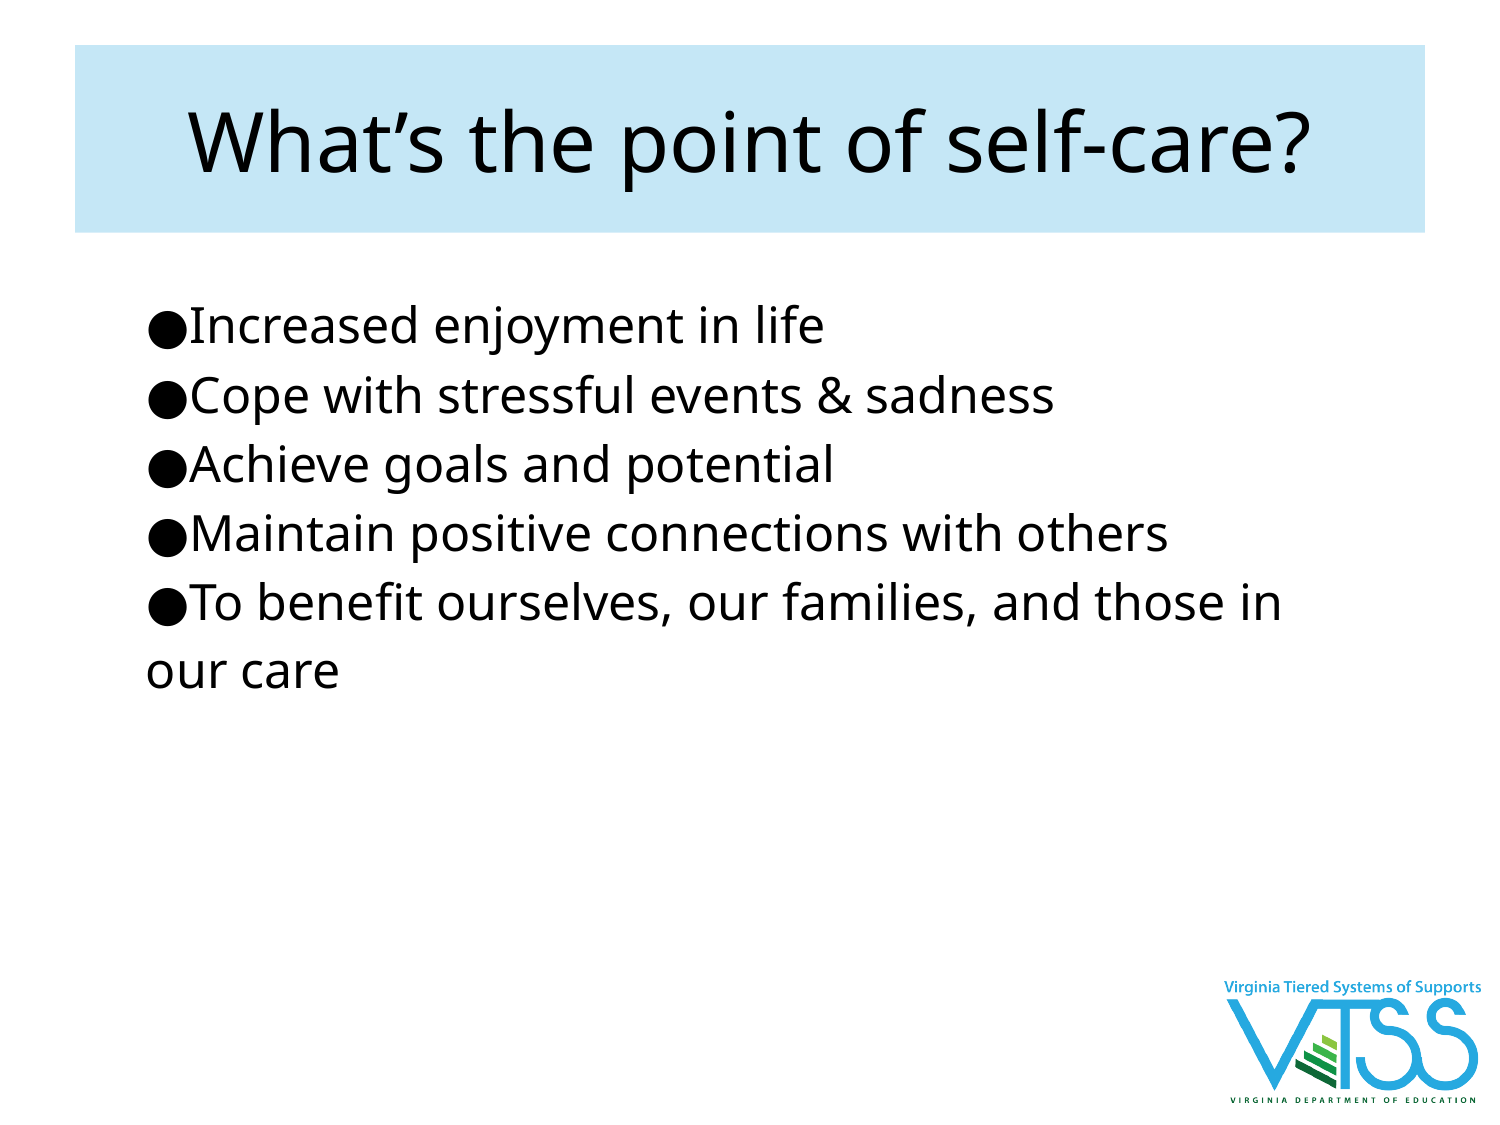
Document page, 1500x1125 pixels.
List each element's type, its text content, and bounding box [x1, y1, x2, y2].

text_box ●Increased enjoyment in life ●Cope with stressful events & sadness ●Achieve goals and potential ●Maintain positive connections with others ●To benefit ourselves, our families, and those in our care *We will be better equipped to support the mental health & wellbeing of each child in our service [130, 270, 1301, 997]
picture [1224, 980, 1481, 1103]
title What’s the point of self-care? [75, 45, 1425, 233]
